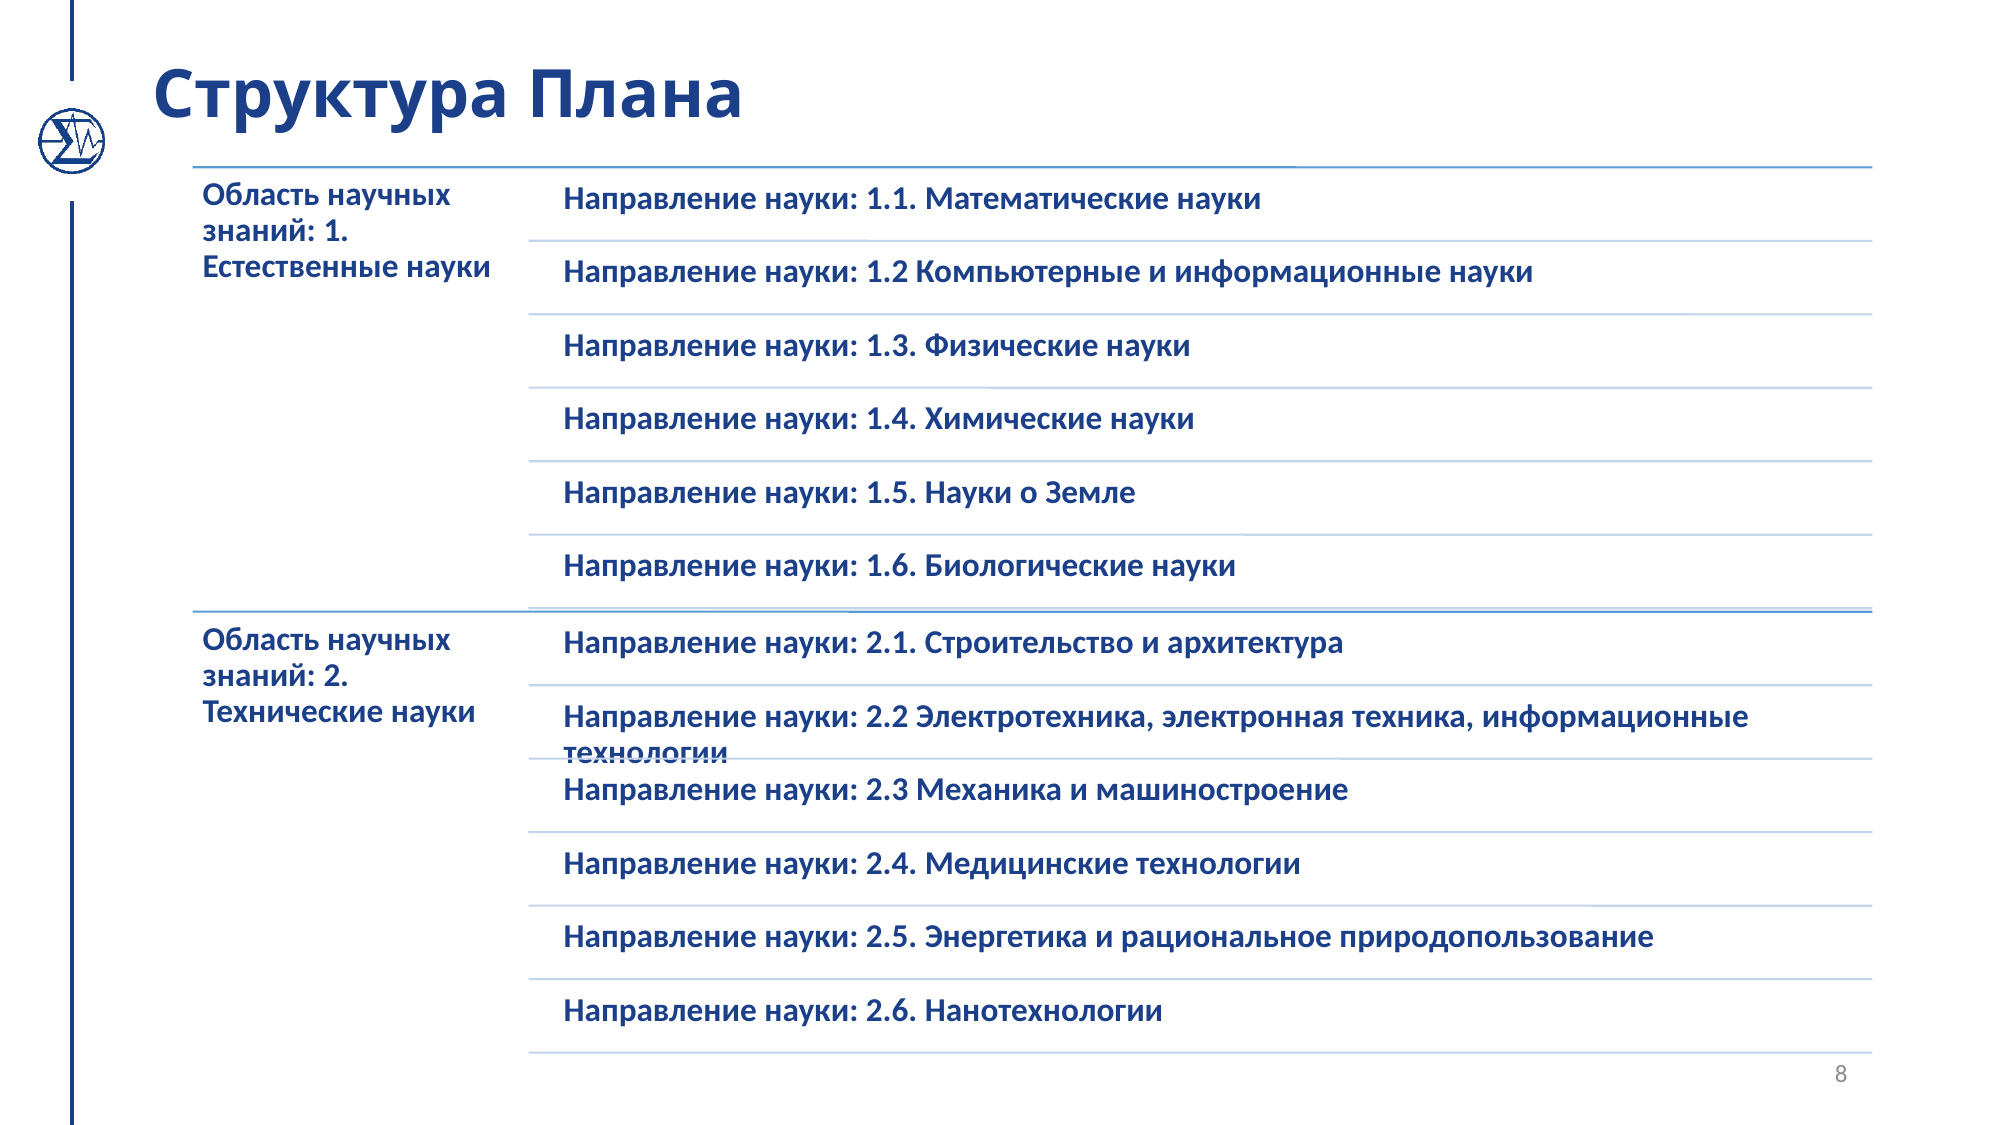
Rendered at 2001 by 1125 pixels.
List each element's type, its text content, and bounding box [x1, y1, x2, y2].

slide_number 8 [1412, 1057, 1863, 1103]
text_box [192, 167, 1873, 1057]
title Структура Плана [137, 24, 1953, 168]
picture [38, 108, 105, 174]
